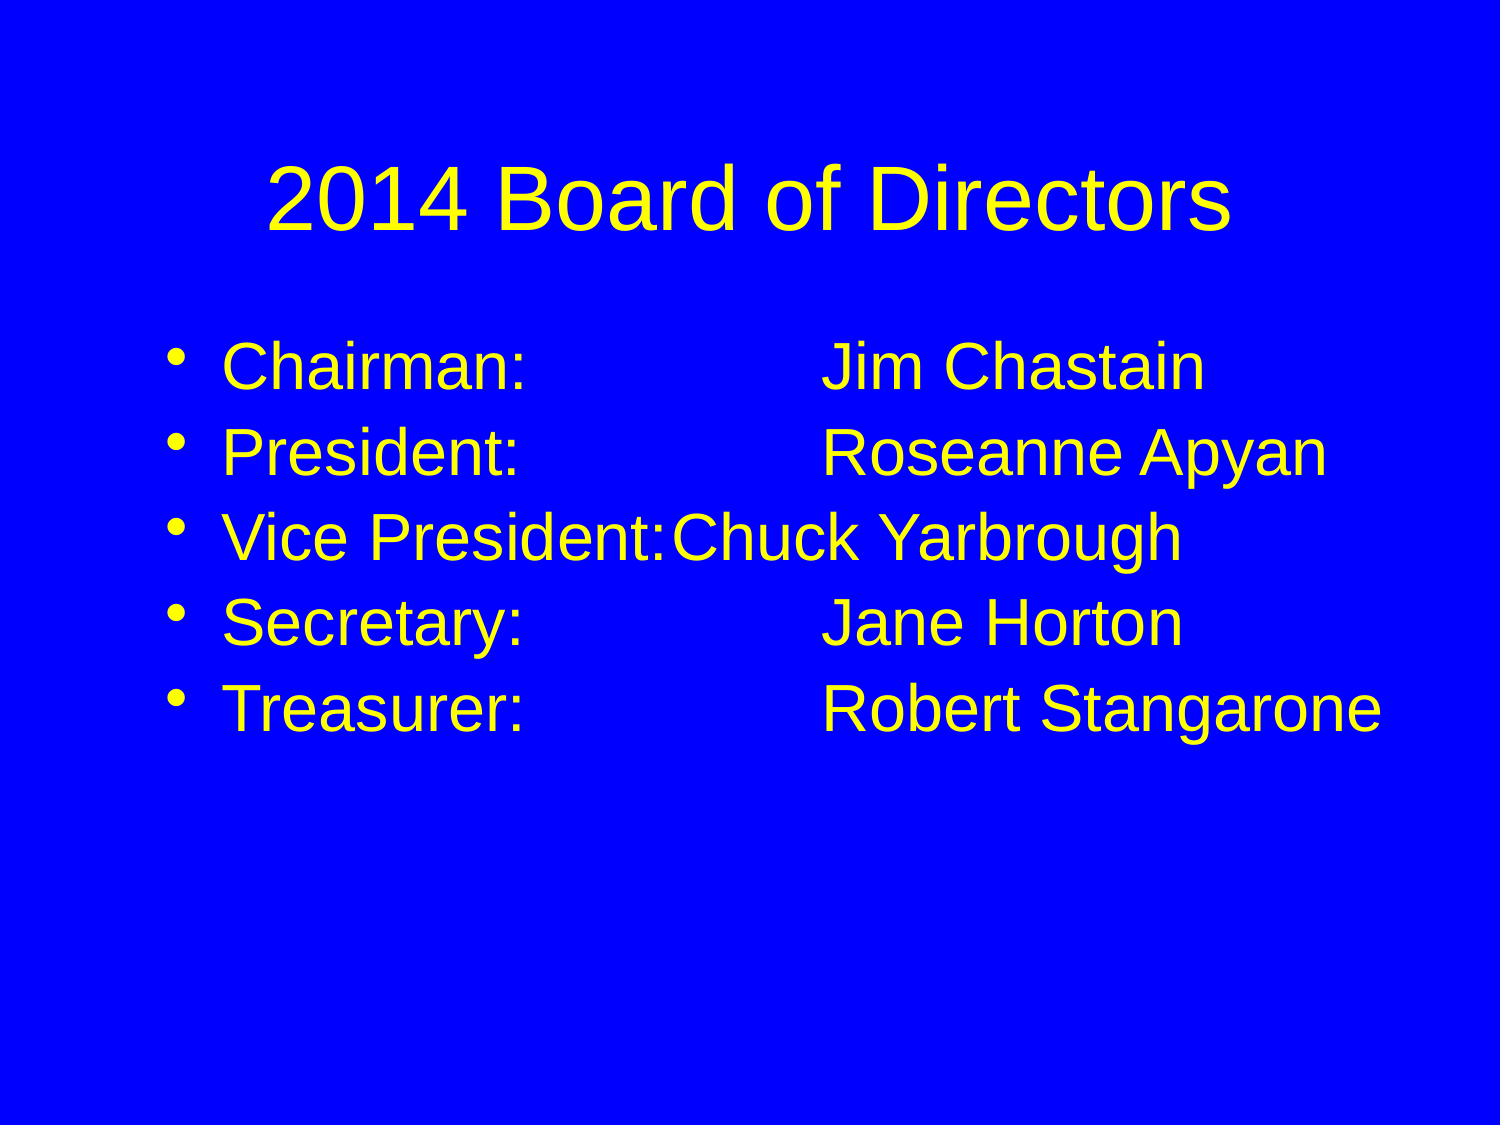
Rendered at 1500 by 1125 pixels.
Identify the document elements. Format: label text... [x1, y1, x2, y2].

list Chairman: Jim Chastain President: Roseanne Apyan Vice President: Chuck Yarbrough Secretary: Jane Horton Treasurer: Robert Stangarone [149, 324, 1401, 801]
title 2014 Board of Directors [112, 99, 1388, 288]
